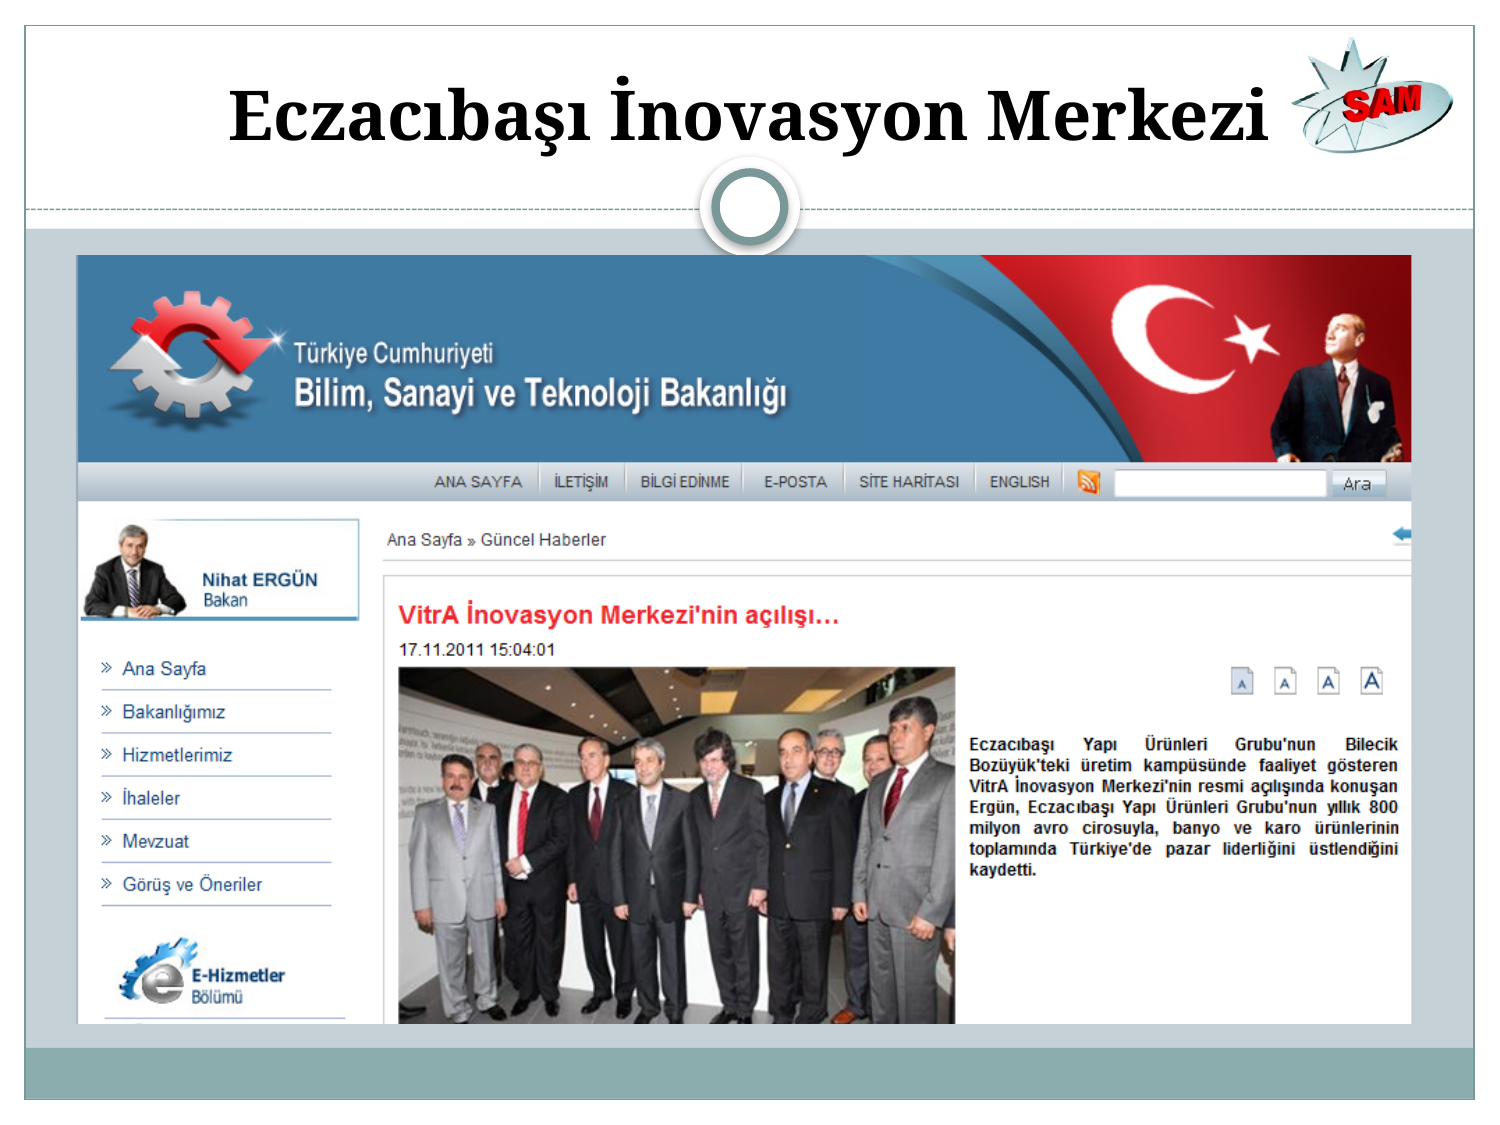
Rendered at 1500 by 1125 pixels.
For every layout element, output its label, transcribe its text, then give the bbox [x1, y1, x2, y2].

picture [75, 255, 1412, 1024]
title Eczacıbaşı İnovasyon Merkezi [49, 37, 1265, 163]
picture [1269, 30, 1473, 157]
